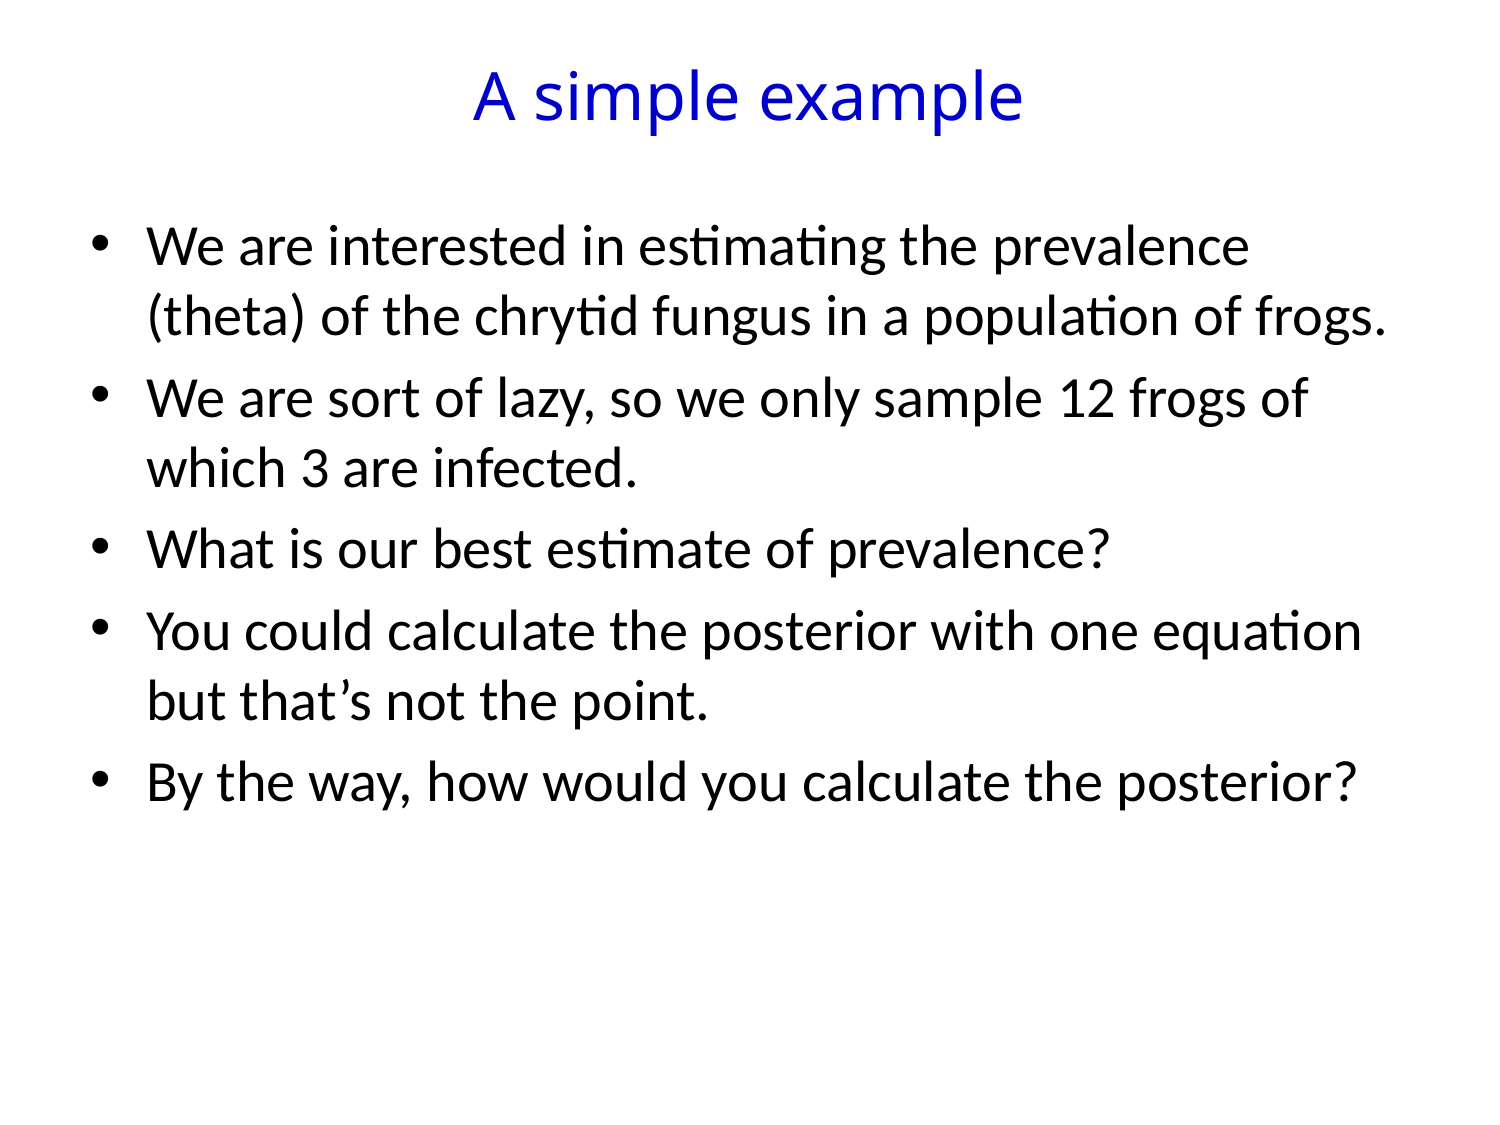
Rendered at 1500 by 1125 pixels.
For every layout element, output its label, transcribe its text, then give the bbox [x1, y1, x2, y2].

title A simple example [75, 0, 1425, 188]
list We are interested in estimating the prevalence (theta) of the chrytid fungus in a population of frogs. We are sort of lazy, so we only sample 12 frogs of which 3 are infected. What is our best estimate of prevalence? You could calculate the posterior with one equation but that’s not the point. By the way, how would you calculate the posterior? [75, 200, 1425, 943]
